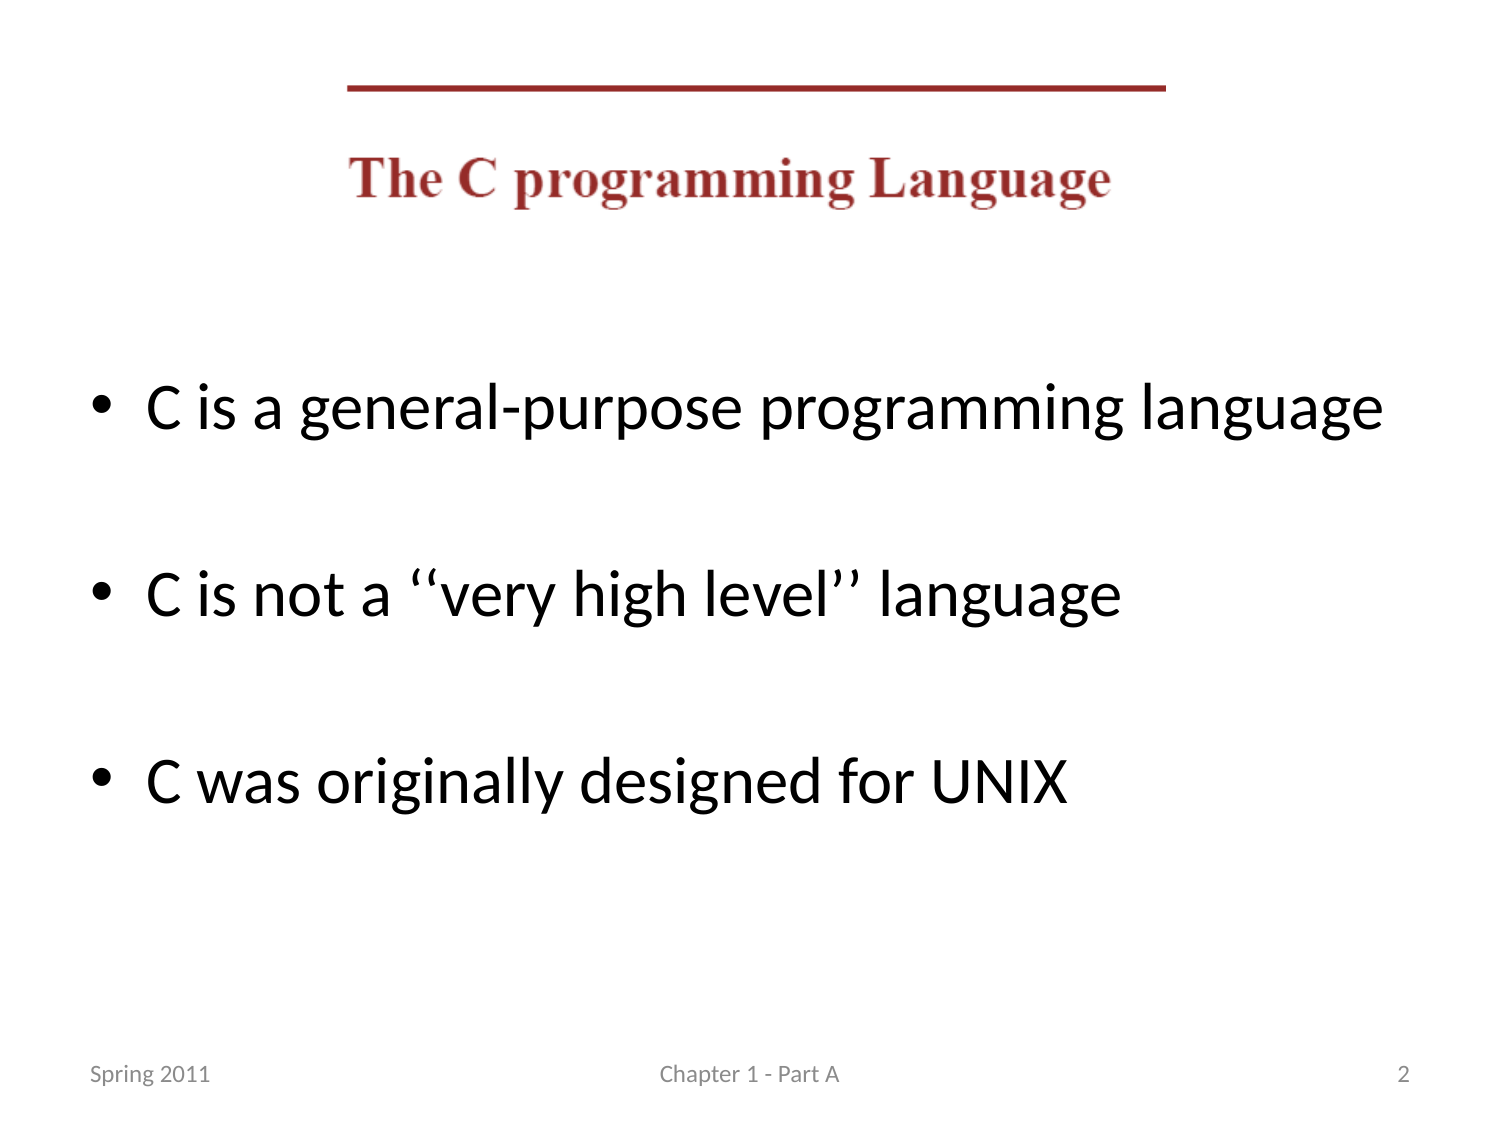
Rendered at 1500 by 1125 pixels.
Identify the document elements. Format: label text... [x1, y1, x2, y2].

slide_number Spring 2011 [75, 1042, 425, 1103]
picture [324, 62, 1166, 232]
list C is a general-purpose programming language C is not a ‘‘very high level’’ language C was originally designed for UNIX [75, 262, 1425, 1005]
footer Chapter 1 - Part A [512, 1042, 988, 1103]
slide_number 2 [1074, 1042, 1425, 1103]
